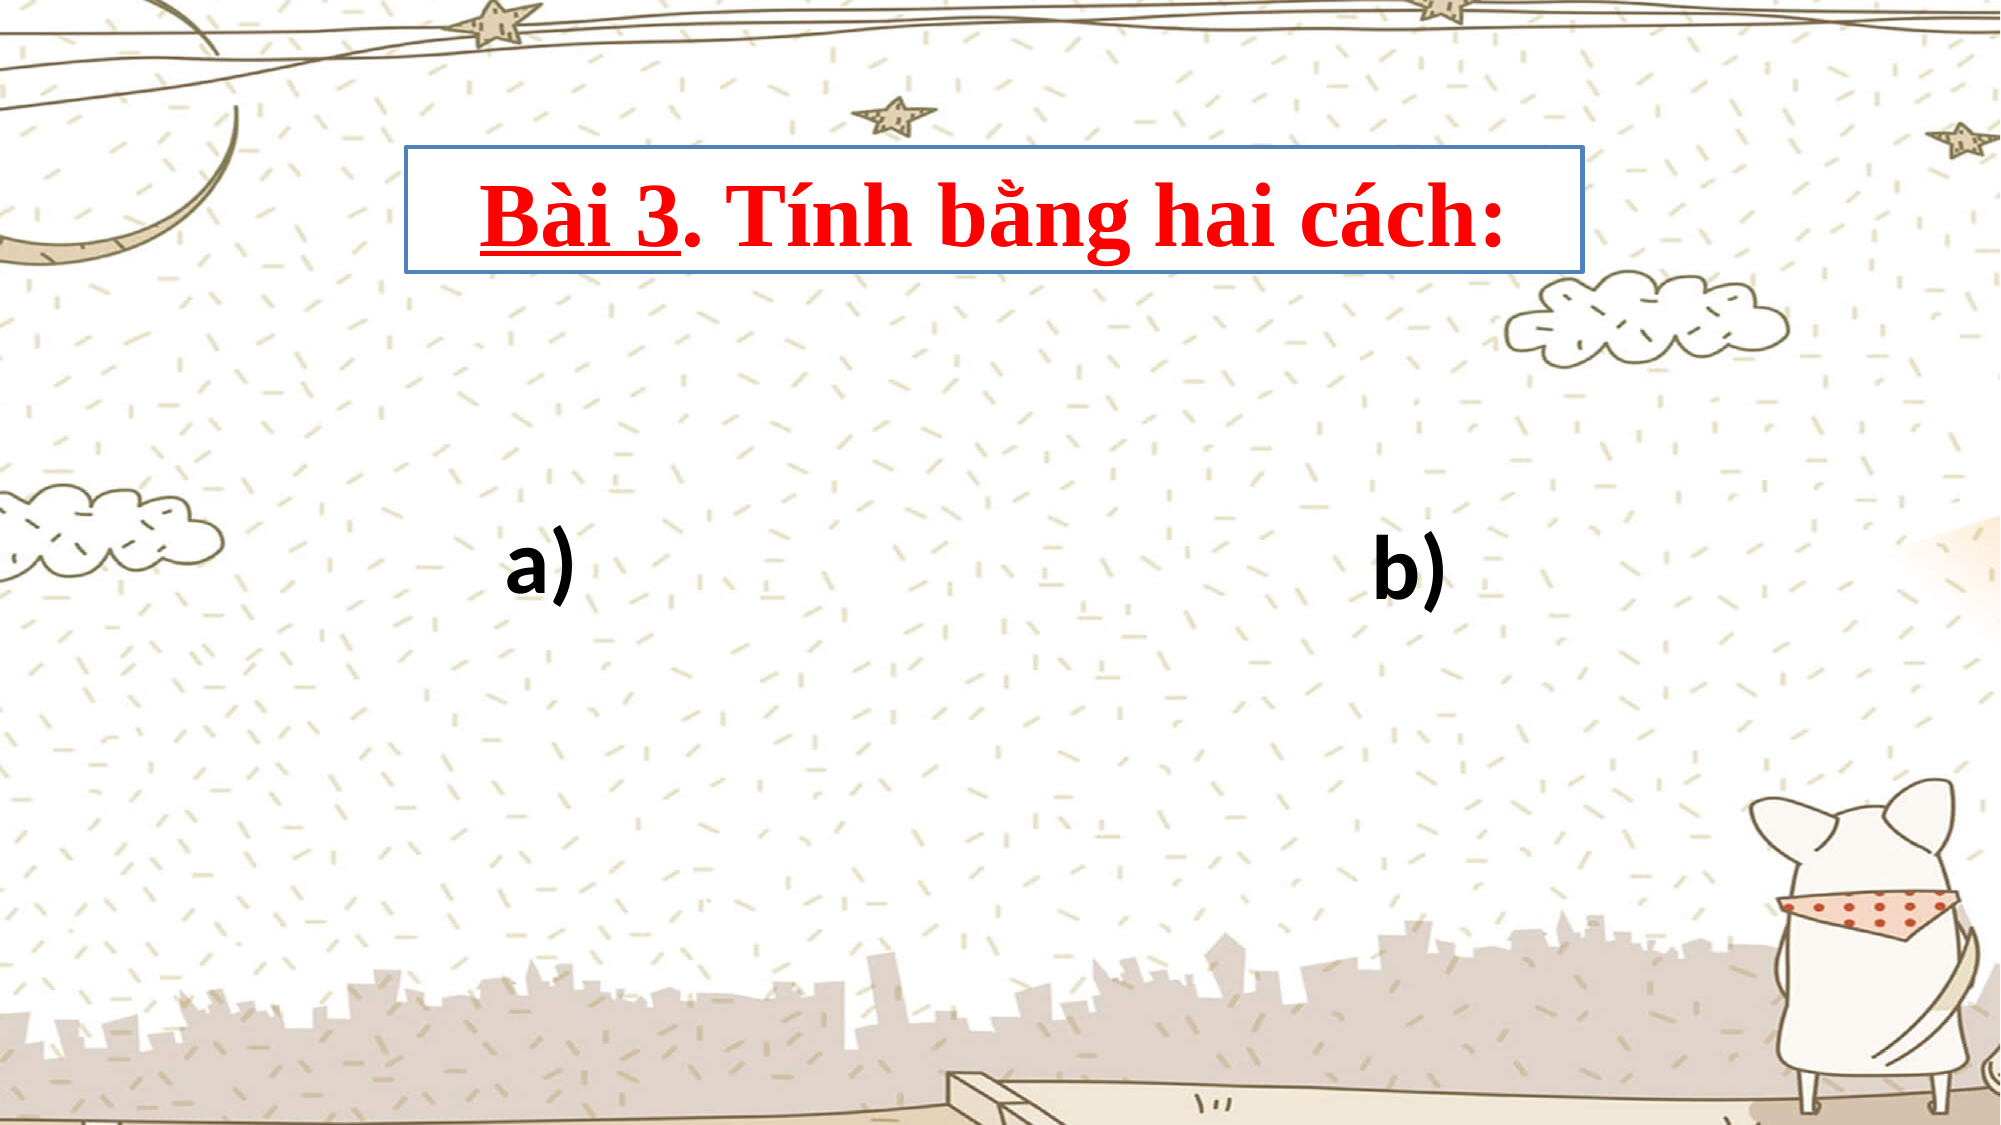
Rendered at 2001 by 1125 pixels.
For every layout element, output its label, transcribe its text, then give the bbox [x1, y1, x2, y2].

picture [0, 0, 2001, 1125]
text_box Bài 3. Tính bằng hai cách: [404, 145, 1585, 274]
